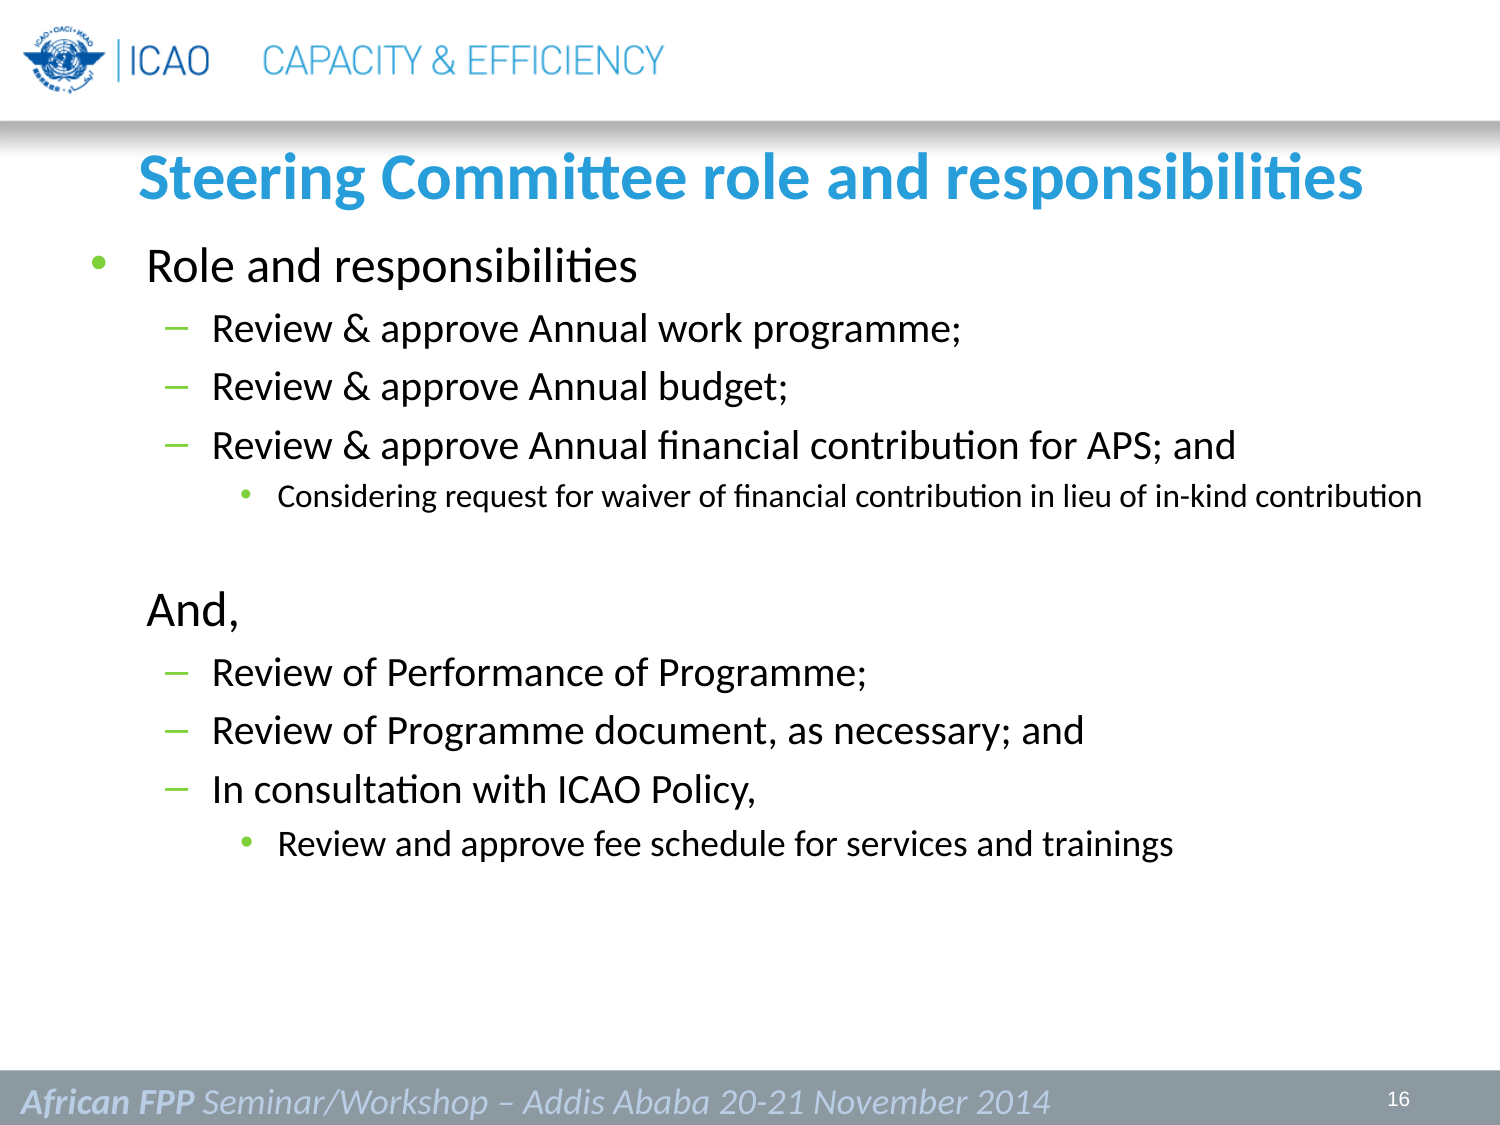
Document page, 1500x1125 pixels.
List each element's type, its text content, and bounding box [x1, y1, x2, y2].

text_box African FPP Seminar/Workshop – Addis Ababa 20-21 November 2014 [5, 1070, 1365, 1125]
text_box [99, 1063, 1450, 1075]
slide_number 16 [1365, 1083, 1425, 1125]
picture [0, 0, 1500, 161]
text_box Role and responsibilities Review & approve Annual work programme; Review & approve Annual budget; Review & approve Annual financial contribution for APS; and Considering request for waiver of financial contribution in lieu of in-kind contribution And, Review of Performance of Programme; Review of Programme document, as necessary; and In consultation with ICAO Policy, Review and approve fee schedule for services and trainings [75, 224, 1450, 1063]
text_box [74, 257, 1425, 1083]
title Steering Committee role and responsibilities [76, 125, 1427, 224]
